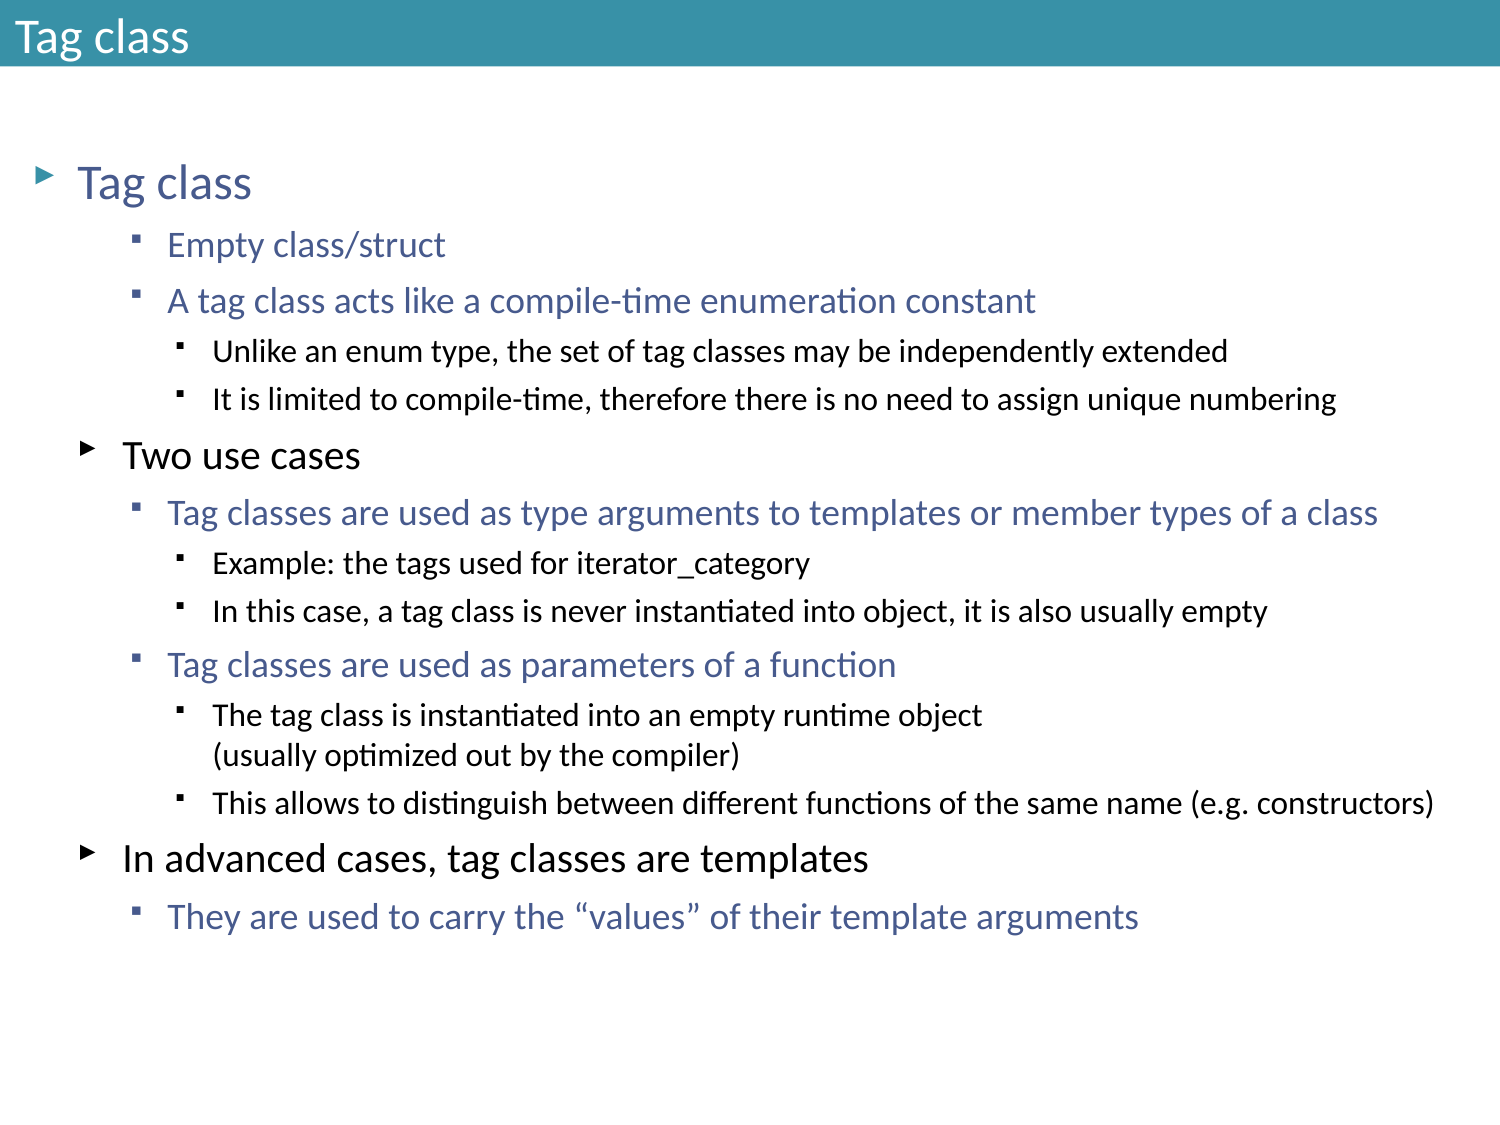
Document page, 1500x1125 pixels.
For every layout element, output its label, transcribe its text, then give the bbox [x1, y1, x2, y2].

list Tag class Empty class/struct A tag class acts like a compile-time enumeration constant Unlike an enum type, the set of tag classes may be independently extended It is limited to compile-time, therefore there is no need to assign unique numbering Two use cases Tag classes are used as type arguments to templates or member types of a class Example: the tags used for iterator_category In this case, a tag class is never instantiated into object, it is also usually empty Tag classes are used as parameters of a function The tag class is instantiated into an empty runtime object (usually optimized out by the compiler) This allows to distinguish between different functions of the same name (e.g. constructors) In advanced cases, tag classes are templates They are used to carry the “values” of their template arguments [17, 90, 1483, 1059]
title Tag class [0, 0, 1500, 67]
